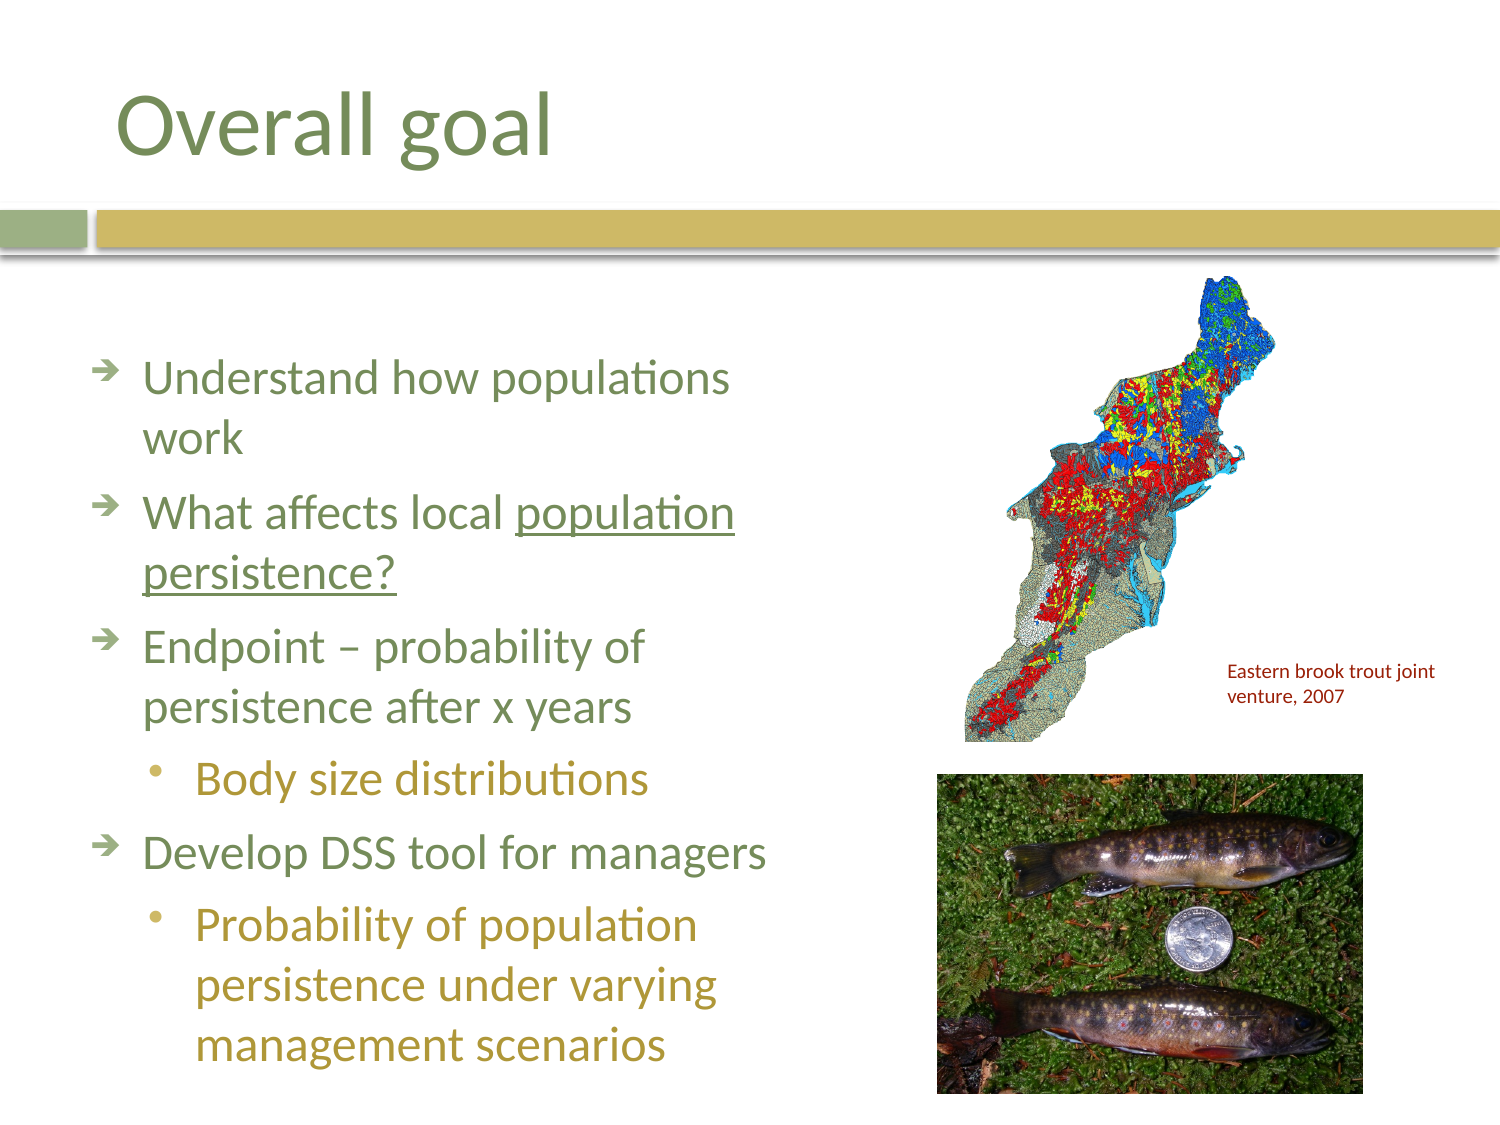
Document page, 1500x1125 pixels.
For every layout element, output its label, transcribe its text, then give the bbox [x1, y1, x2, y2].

title Overall goal [100, 37, 1438, 200]
picture [937, 774, 1363, 1094]
picture [962, 274, 1277, 742]
list Understand how populations work What affects local population persistence? Endpoint – probability of persistence after x years Body size distributions Develop DSS tool for managers Probability of population persistence under varying management scenarios [75, 262, 850, 1125]
text_box Eastern brook trout joint venture, 2007 [1280, 649, 1475, 715]
